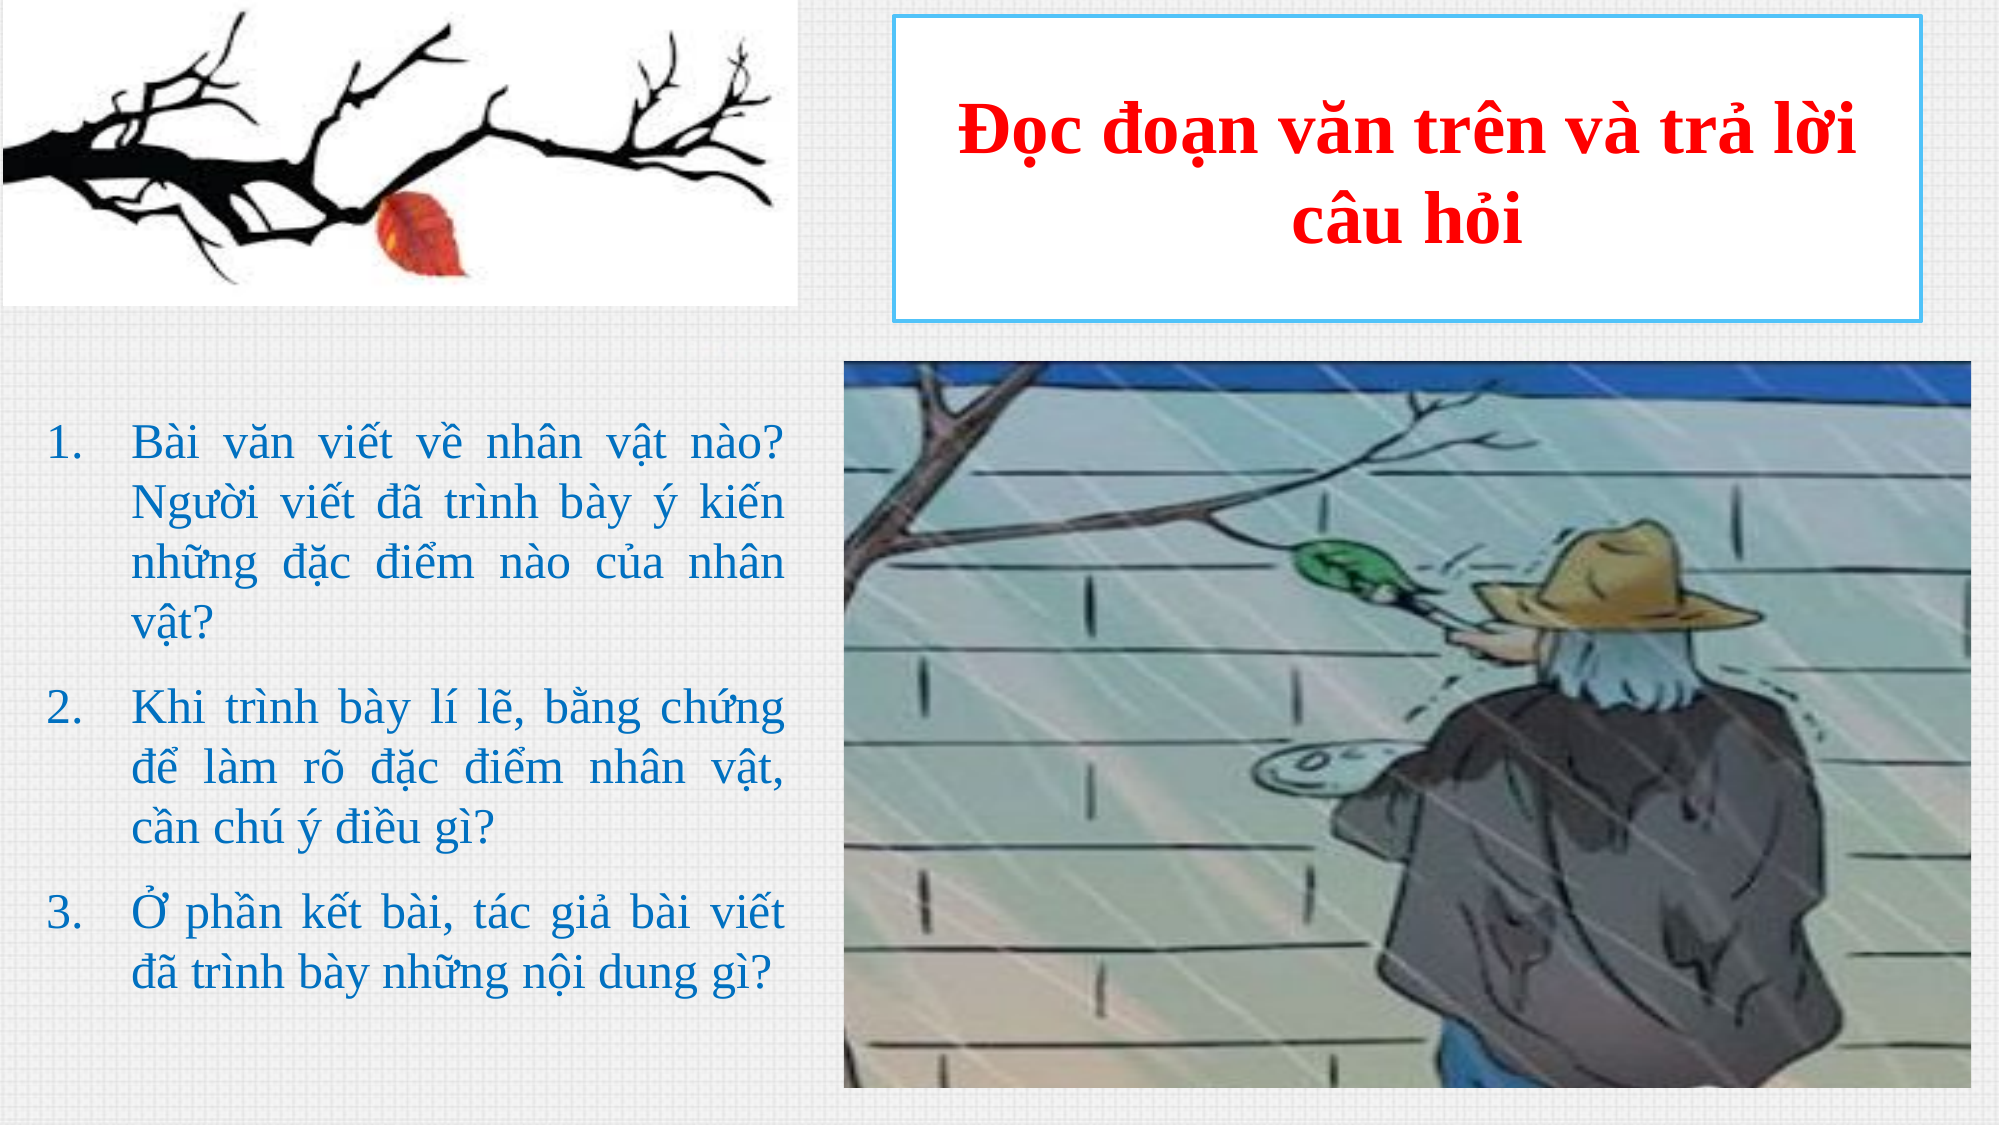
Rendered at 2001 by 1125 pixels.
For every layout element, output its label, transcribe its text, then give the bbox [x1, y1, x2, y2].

text_box Bài văn viết về nhân vật nào? Người viết đã trình bày ý kiến những đặc điểm nào của nhân vật? Khi trình bày lí lẽ, bằng chứng để làm rõ đặc điểm nhân vật, cần chú ý điều gì? Ở phần kết bài, tác giả bài viết đã trình bày những nội dung gì? [32, 400, 801, 1006]
picture [0, 0, 1999, 1125]
text_box Đọc đoạn văn trên và trả lời câu hỏi [892, 14, 1923, 323]
